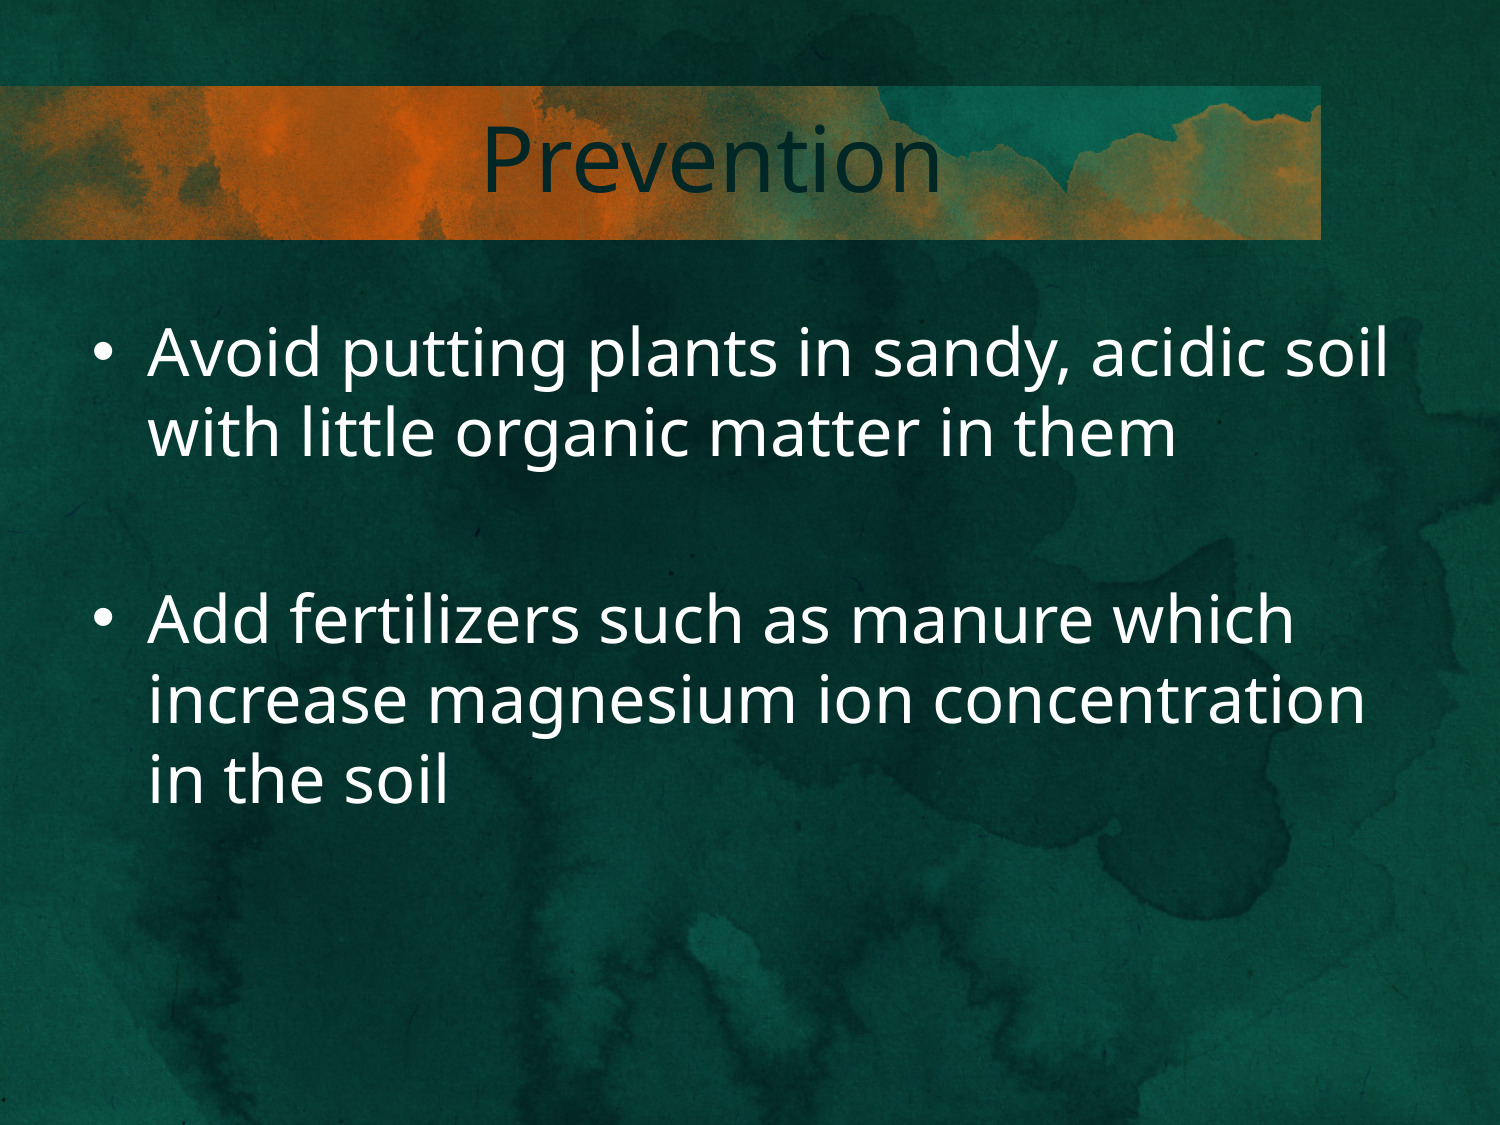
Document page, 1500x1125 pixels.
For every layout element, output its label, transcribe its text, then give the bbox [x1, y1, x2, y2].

title Prevention [37, 62, 1388, 250]
picture [0, 0, 1500, 1125]
list Avoid putting plants in sandy, acidic soil with little organic matter in them Add fertilizers such as manure which increase magnesium ion concentration in the soil [76, 302, 1427, 1046]
